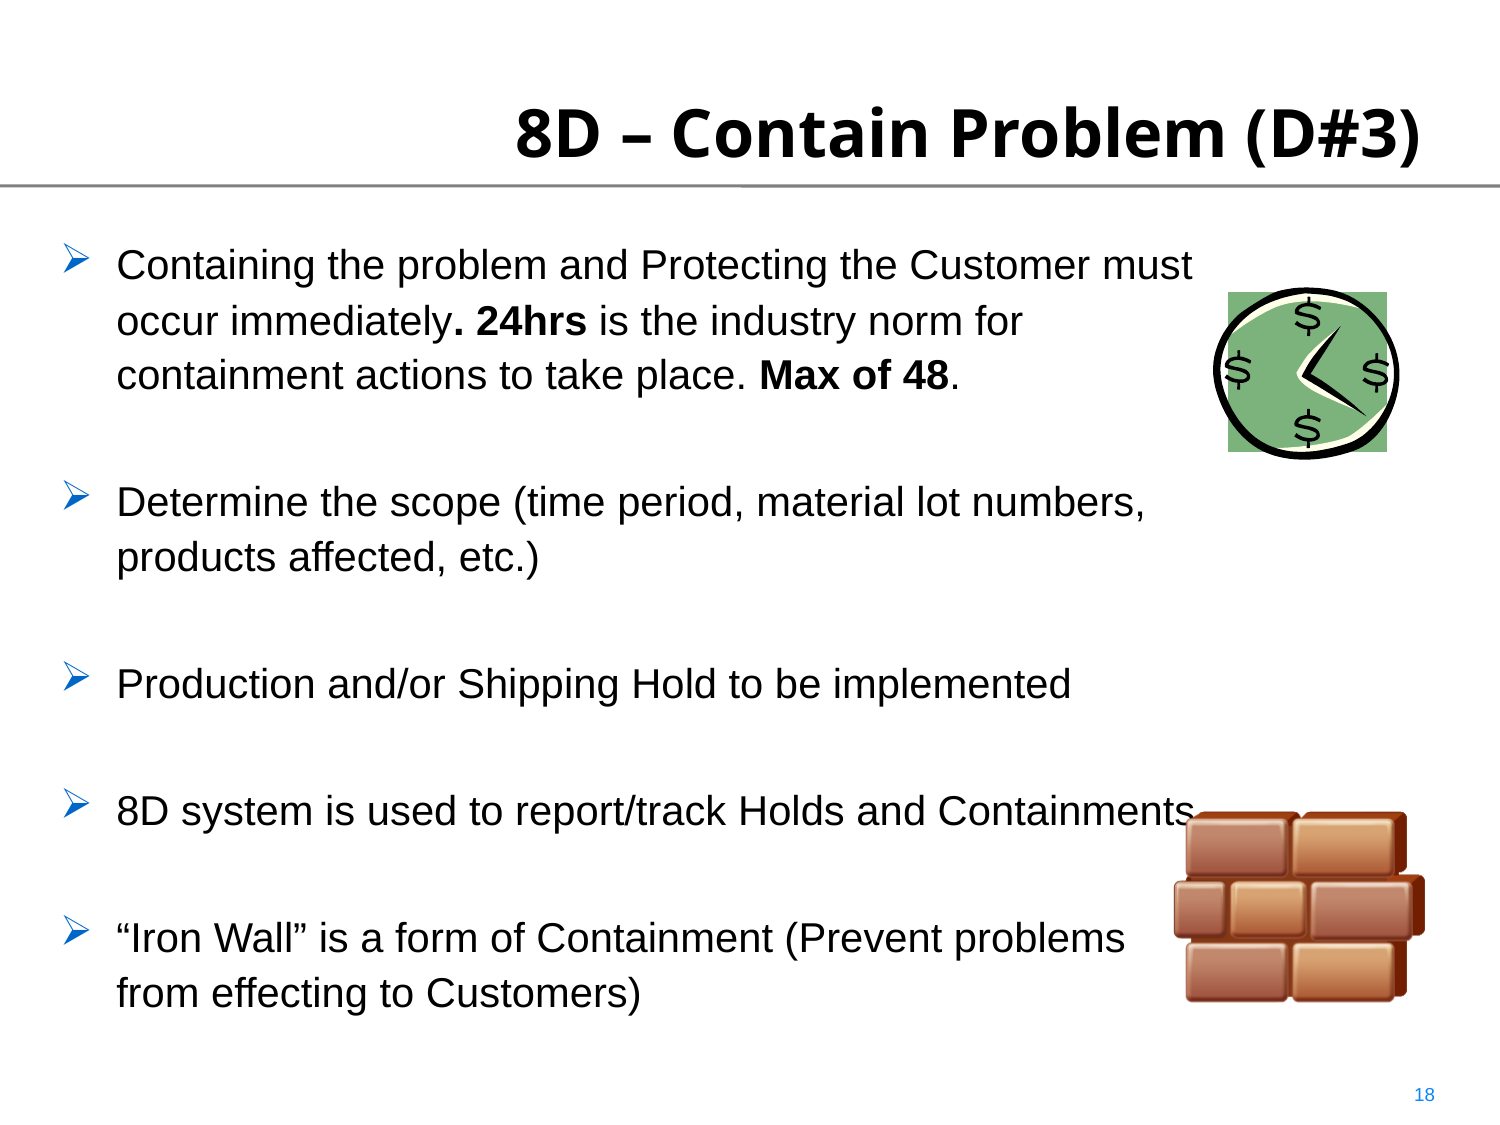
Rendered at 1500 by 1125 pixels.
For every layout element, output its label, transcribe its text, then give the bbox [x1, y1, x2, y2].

picture [1212, 287, 1400, 461]
title 8D – Contain Problem (D#3) [137, 0, 1438, 180]
list Containing the problem and Protecting the Customer must occur immediately. 24hrs is the industry norm for containment actions to take place. Max of 48. Determine the scope (time period, material lot numbers, products affected, etc.) Production and/or Shipping Hold to be implemented 8D system is used to report/track Holds and Containments “Iron Wall” is a form of Containment (Prevent problems from effecting to Customers) [45, 225, 1219, 1026]
picture [1149, 774, 1439, 1063]
